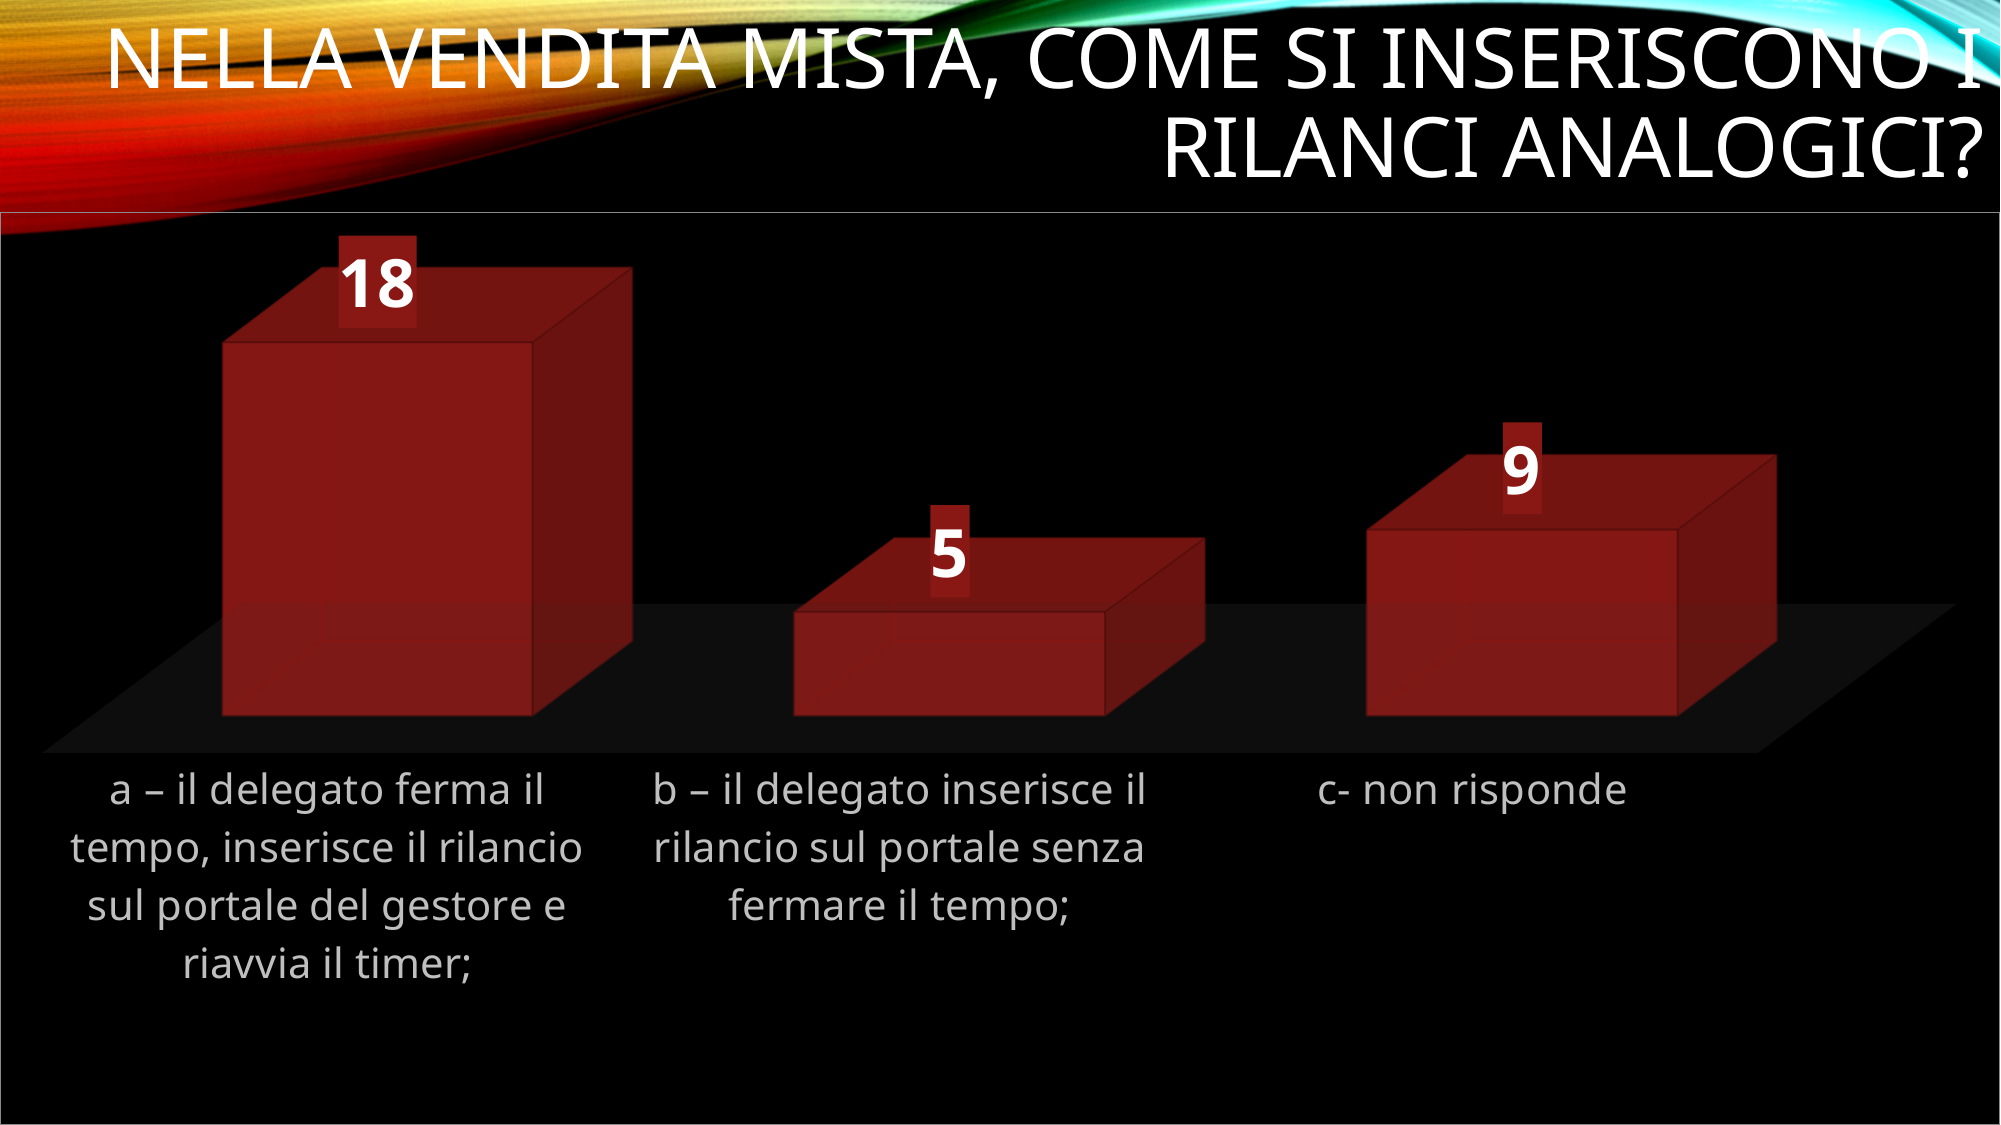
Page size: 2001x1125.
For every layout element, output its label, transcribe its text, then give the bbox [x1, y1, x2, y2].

title Nella vendita mista, come si inseriscono i rilanci analogici? [0, 0, 2000, 211]
chart [0, 211, 2000, 1125]
